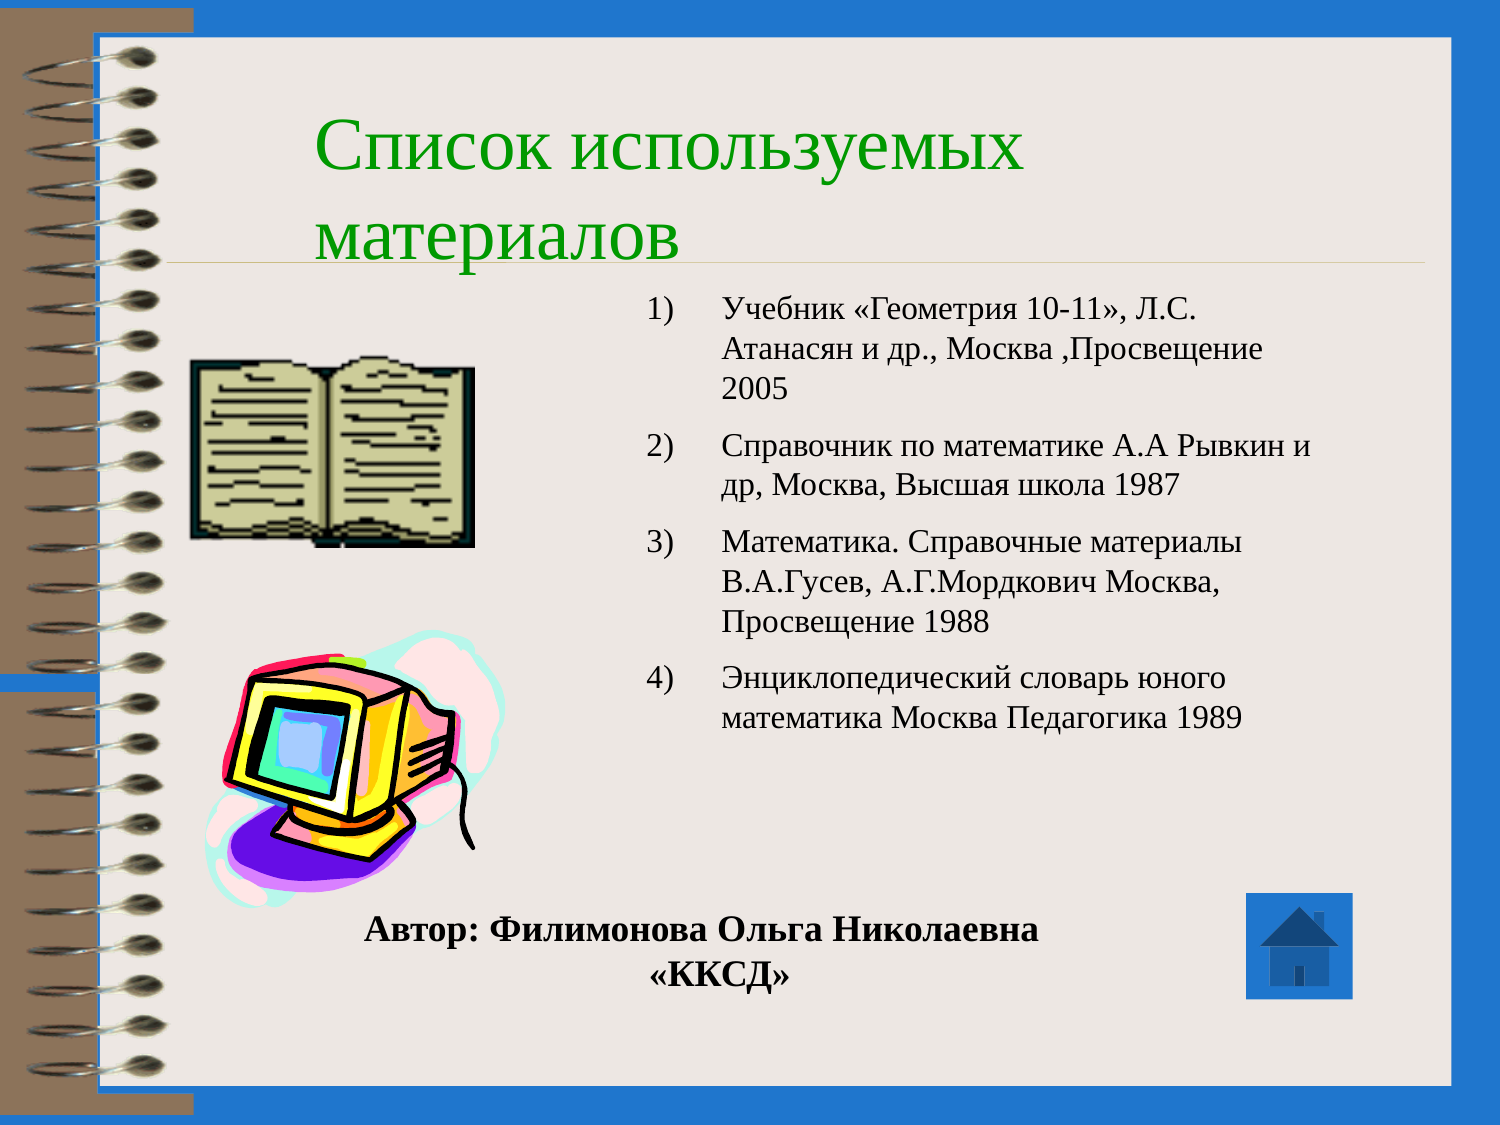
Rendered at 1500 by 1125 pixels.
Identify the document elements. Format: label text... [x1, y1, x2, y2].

text_box Автор: Филимонова Ольга Николаевна «ККСД» [349, 896, 1055, 1002]
picture [0, 8, 476, 674]
text_box Учебник «Геометрия 10-11», Л.С. Атанасян и др., Москва ,Просвещение 2005 Справочник по математике А.А Рывкин и др, Москва, Высшая школа 1987 Математика. Справочные материалы В.А.Гусев, А.Г.Мордкович Москва, Просвещение 1988 Энциклопедический словарь юного математика Москва Педагогика 1989 [631, 278, 1345, 743]
picture [0, 692, 194, 1115]
text_box Список используемых материалов [299, 87, 1350, 283]
text_box [1246, 893, 1353, 1000]
picture [199, 624, 511, 914]
